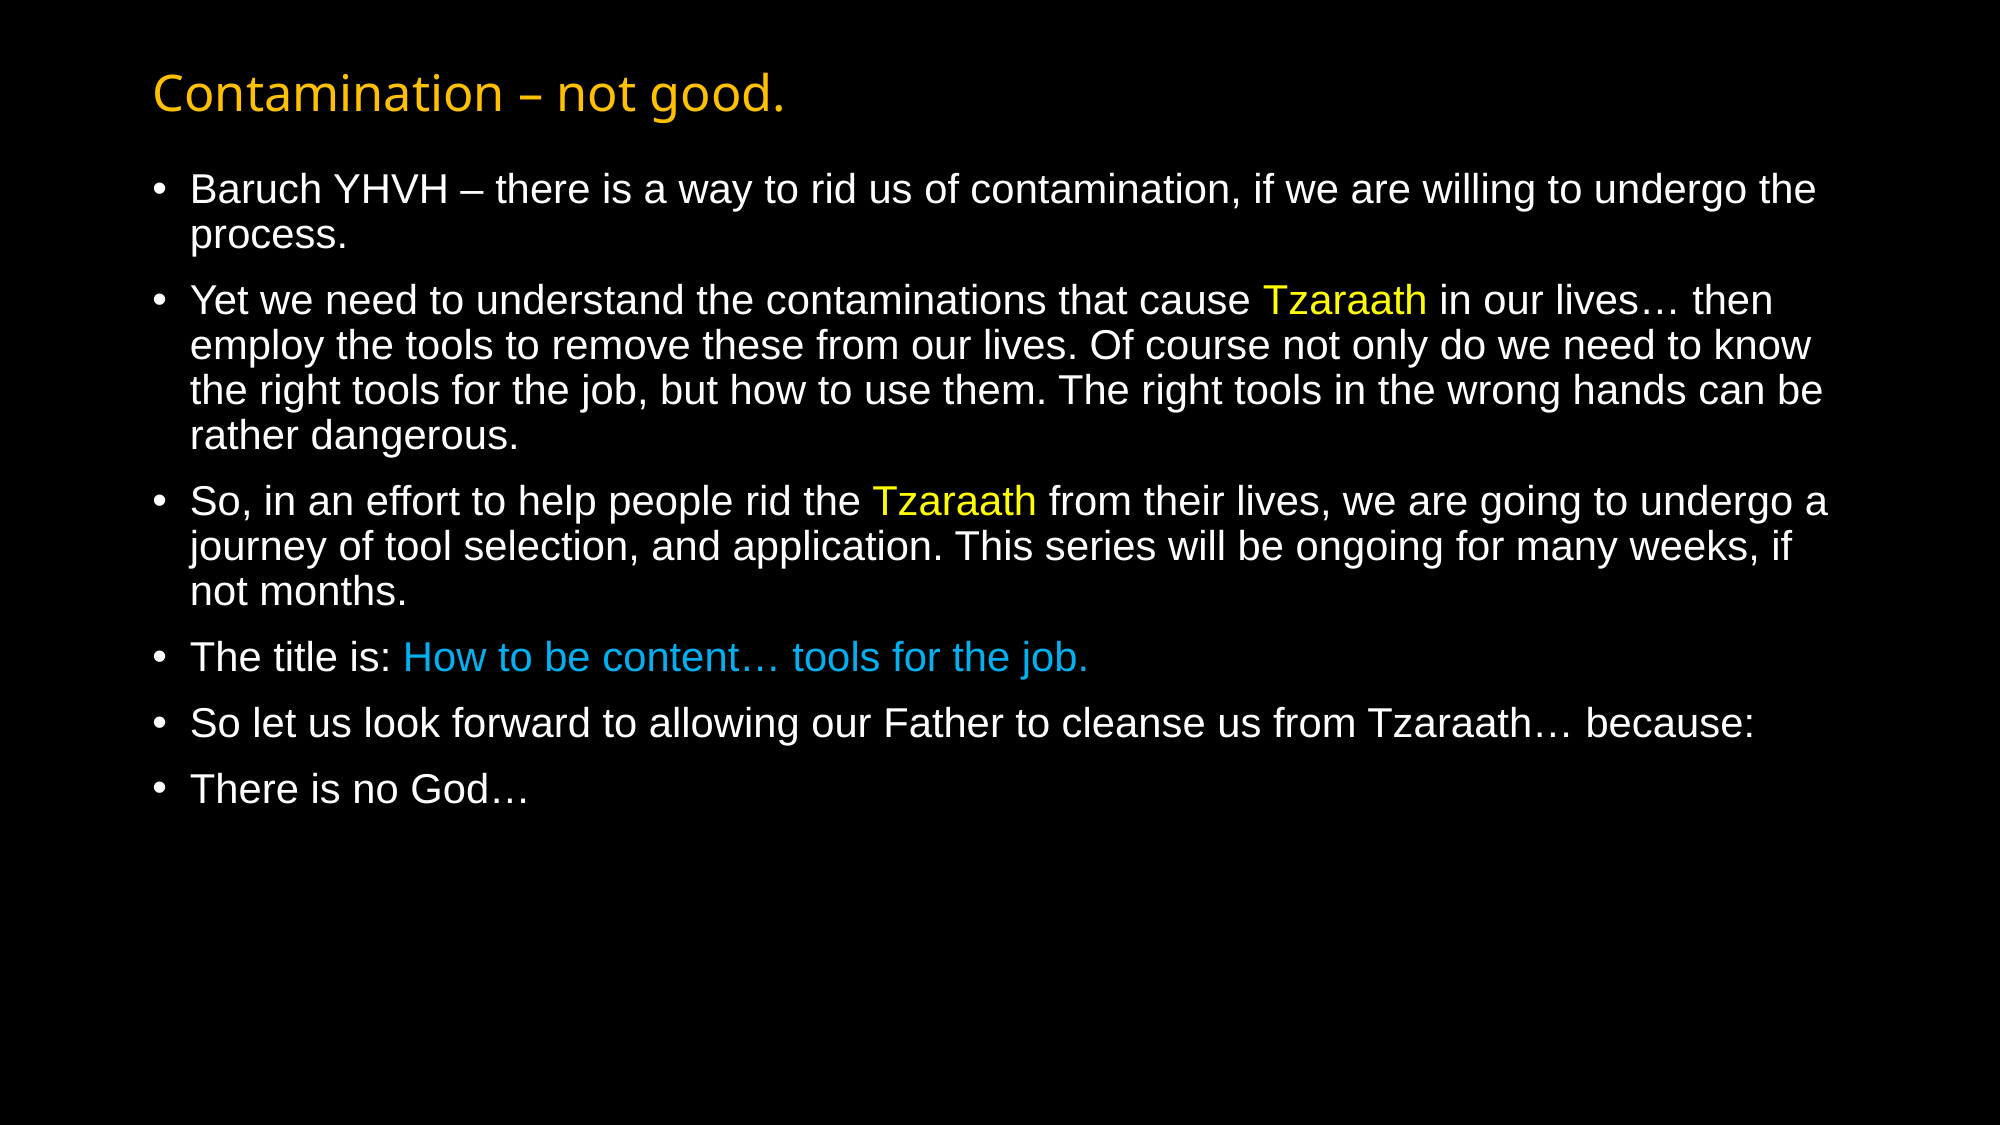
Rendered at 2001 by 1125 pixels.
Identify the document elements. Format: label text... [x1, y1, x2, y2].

title Contamination – not good. [137, 59, 1863, 130]
list Baruch YHVH – there is a way to rid us of contamination, if we are willing to undergo the process. Yet we need to understand the contaminations that cause Tzaraath in our lives… then employ the tools to remove these from our lives. Of course not only do we need to know the right tools for the job, but how to use them. The right tools in the wrong hands can be rather dangerous. So, in an effort to help people rid the Tzaraath from their lives, we are going to undergo a journey of tool selection, and application. This series will be ongoing for many weeks, if not months. The title is: How to be content… tools for the job. So let us look forward to allowing our Father to cleanse us from Tzaraath… because: There is no God… [137, 160, 1863, 1014]
